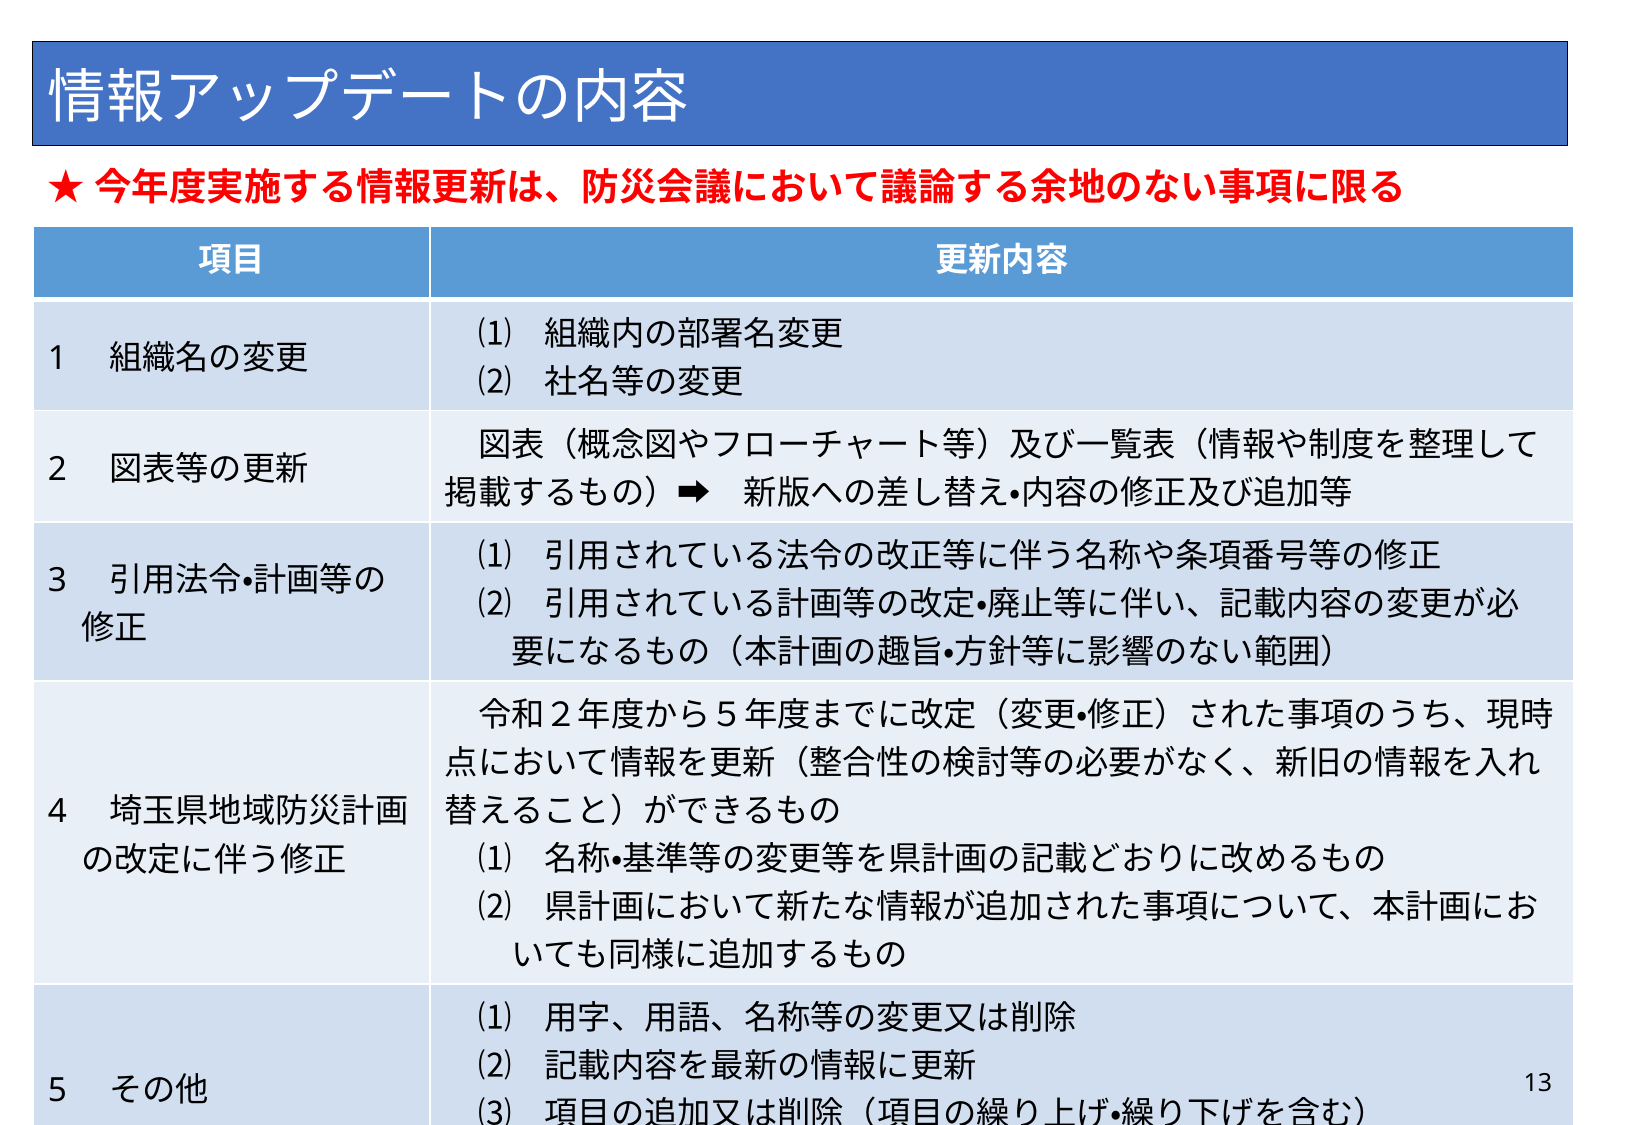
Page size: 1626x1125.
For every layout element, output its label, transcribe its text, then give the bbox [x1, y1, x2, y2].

text_box 情報アップデートの内容 [32, 41, 1568, 146]
table_cell 図表（概念図やフローチャート等）及び一覧表（情報や制度を整理して掲載するもの）➡ 新版への差し替え・内容の修正及び追加等 [431, 411, 1573, 521]
table_cell ⑴ 引用されている法令の改正等に伴う名称や条項番号等の修正 ⑵ 引用されている計画等の改定・廃止等に伴い、記載内容の変更が必 要になるもの（本計画の趣旨・方針等に影響のない範囲） [431, 523, 1573, 680]
table_cell ⑴ 組織内の部署名変更 ⑵ 社名等の変更 [431, 302, 1573, 410]
table_cell 令和２年度から５年度までに改定（変更・修正）された事項のうち、現時点において情報を更新（整合性の検討等の必要がなく、新旧の情報を入れ替えること）ができるもの ⑴ 名称・基準等の変更等を県計画の記載どおりに改めるもの ⑵ 県計画において新たな情報が追加された事項について、本計画にお いても同様に追加するもの [431, 682, 1573, 983]
table_cell 3 引用法令・計画等の 修正 [34, 523, 429, 680]
table_cell 2 図表等の更新 [34, 411, 429, 521]
table_cell 4 埼玉県地域防災計画 の改定に伴う修正 [34, 682, 429, 983]
table_cell ⑴ 用字、用語、名称等の変更又は削除 ⑵ 記載内容を最新の情報に更新 ⑶ 項目の追加又は削除（項目の繰り上げ・繰り下げを含む） ⑷ 図表等の追加（挿入）又は削除 [431, 985, 1573, 1125]
table_header 項目 [34, 227, 429, 297]
text_box ★今年度実施する情報更新は、防災会議において議論する余地のない事項に限る [32, 155, 1568, 216]
table_header 更新内容 [431, 227, 1573, 297]
table_cell 5 その他 [34, 985, 429, 1125]
table_cell 1 組織名の変更 [34, 302, 429, 410]
slide_number 13 [1226, 1053, 1568, 1113]
